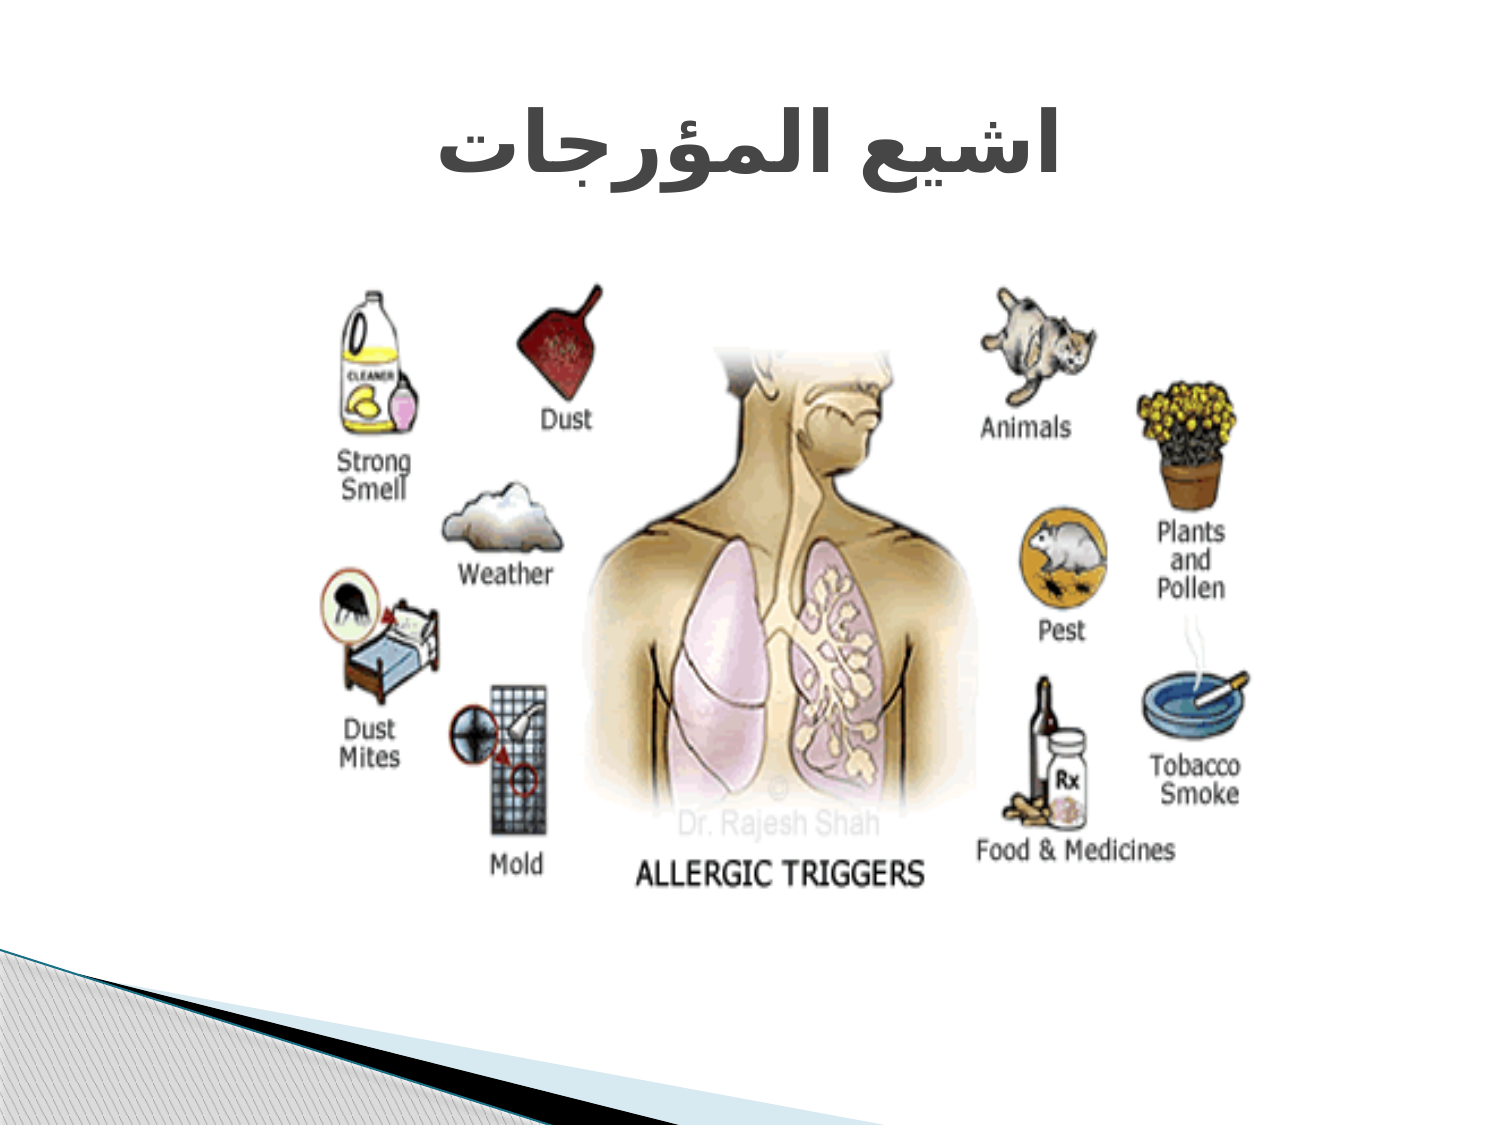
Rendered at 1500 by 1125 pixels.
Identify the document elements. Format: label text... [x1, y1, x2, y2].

title اشيع المؤرجات [75, 45, 1425, 233]
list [316, 269, 1290, 903]
